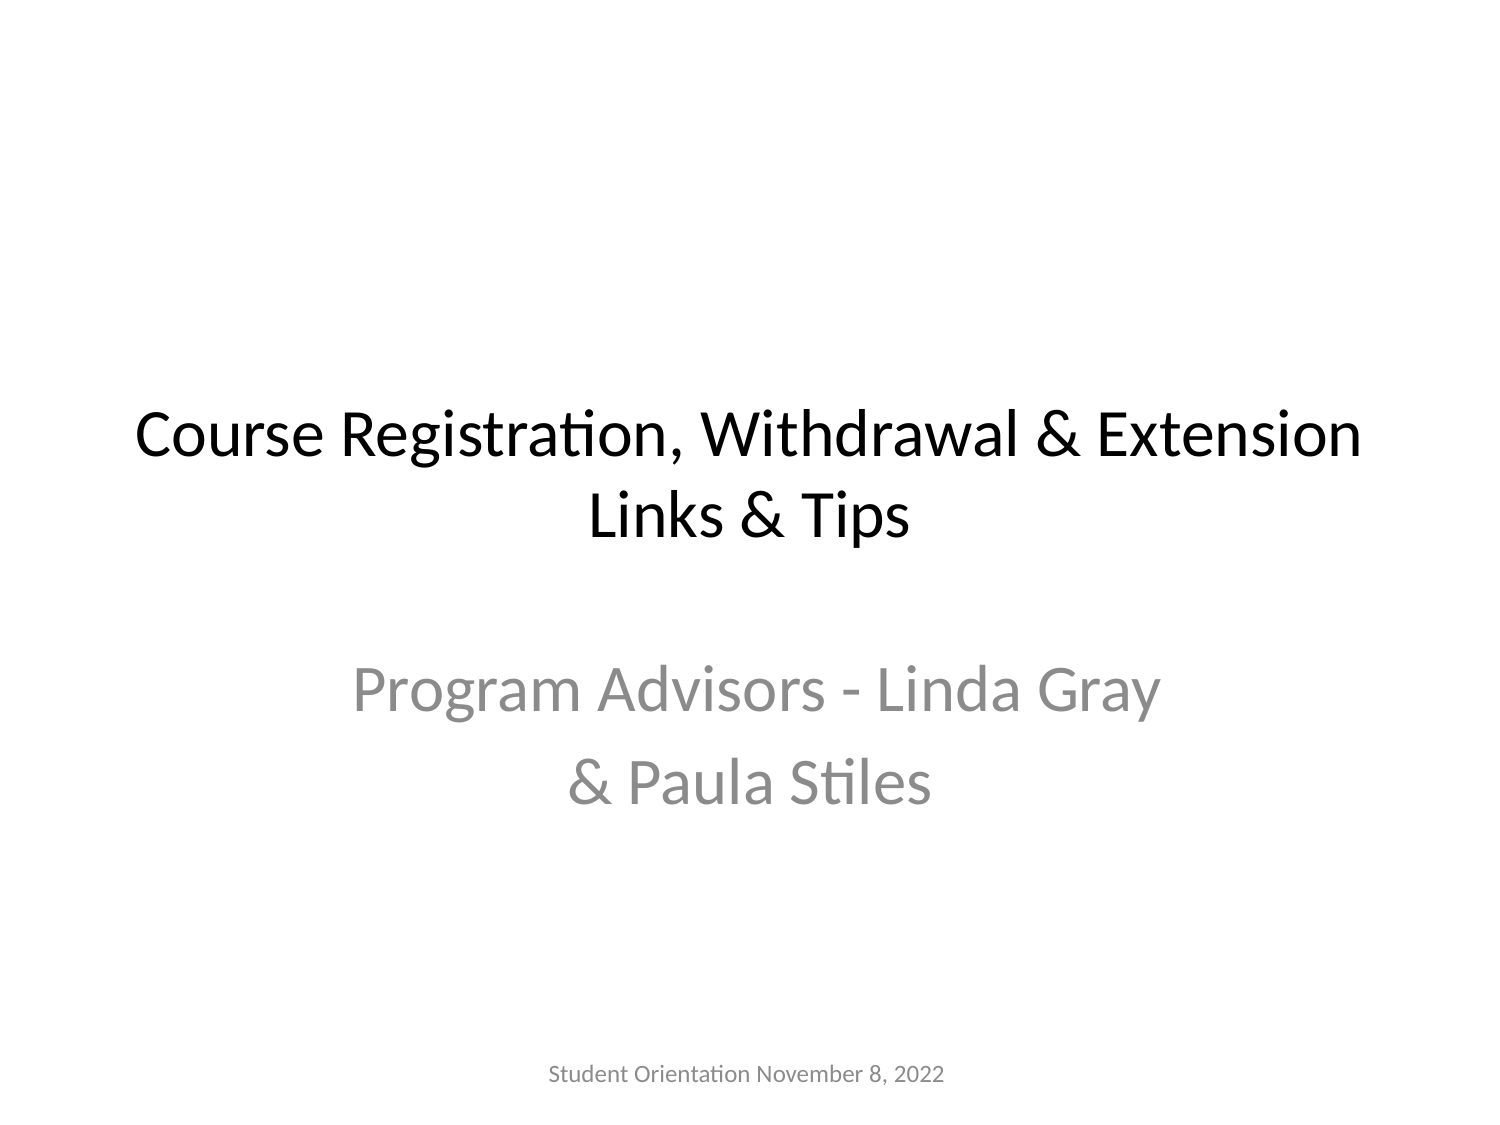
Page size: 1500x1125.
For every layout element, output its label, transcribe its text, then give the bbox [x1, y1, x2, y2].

title Course Registration, Withdrawal & Extension Links & Tips [112, 349, 1388, 591]
subtitle Program Advisors - Linda Gray & Paula Stiles [225, 637, 1275, 925]
footer Student Orientation November 8, 2022 [512, 1042, 988, 1103]
